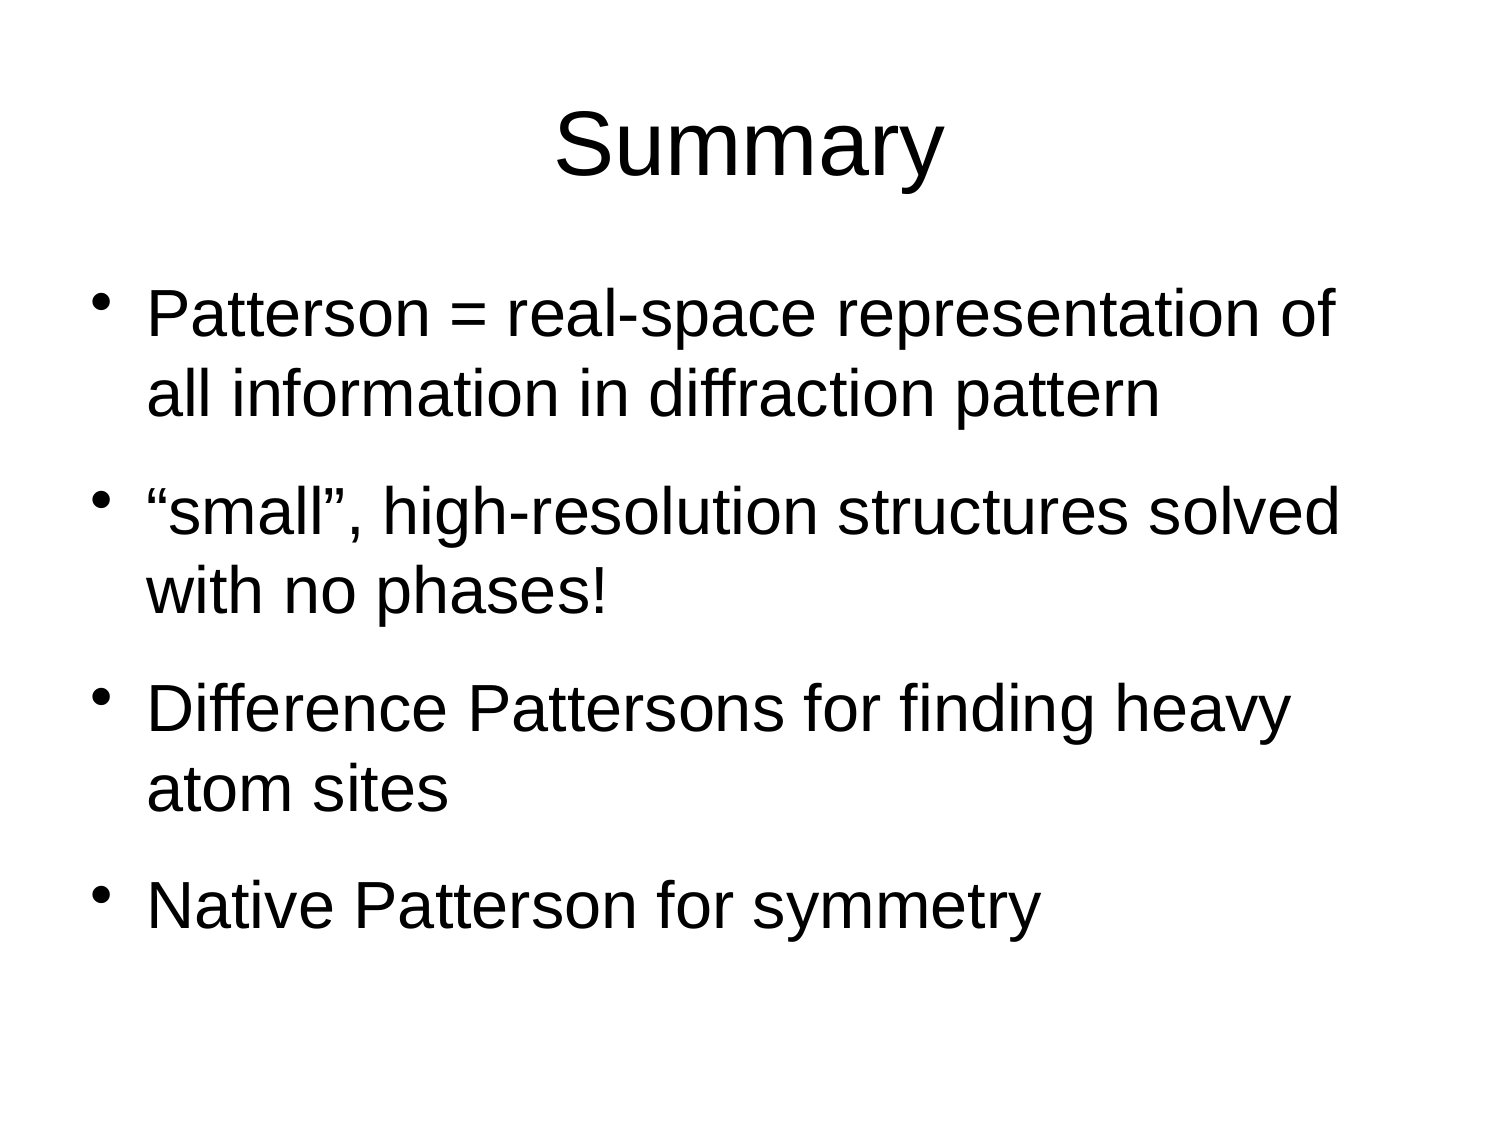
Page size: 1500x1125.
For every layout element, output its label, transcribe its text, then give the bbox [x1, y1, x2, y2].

title Summary [75, 45, 1425, 233]
list Patterson = real-space representation of all information in diffraction pattern “small”, high-resolution structures solved with no phases! Difference Pattersons for finding heavy atom sites Native Patterson for symmetry [75, 262, 1425, 1005]
